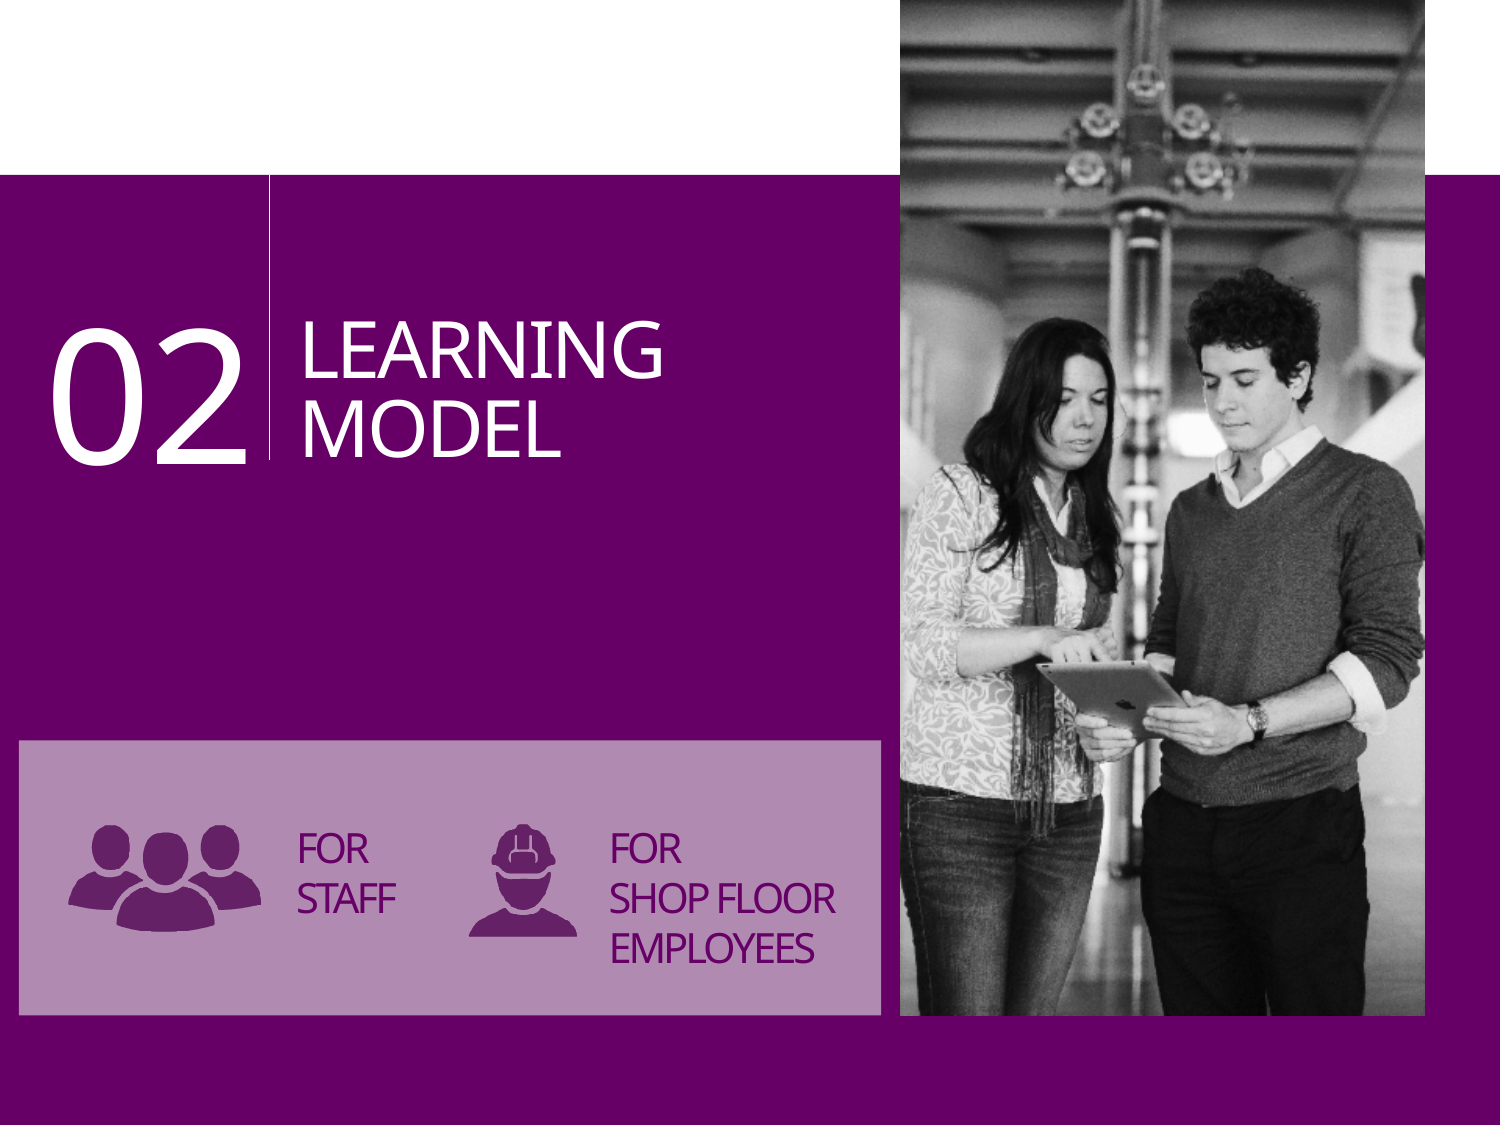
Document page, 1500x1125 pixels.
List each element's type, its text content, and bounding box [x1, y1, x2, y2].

text_box [0, 173, 1500, 1125]
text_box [18, 740, 882, 1032]
text_box LEARNING MODEL [283, 307, 893, 481]
text_box 02 [29, 269, 271, 509]
picture [899, 0, 1426, 1016]
